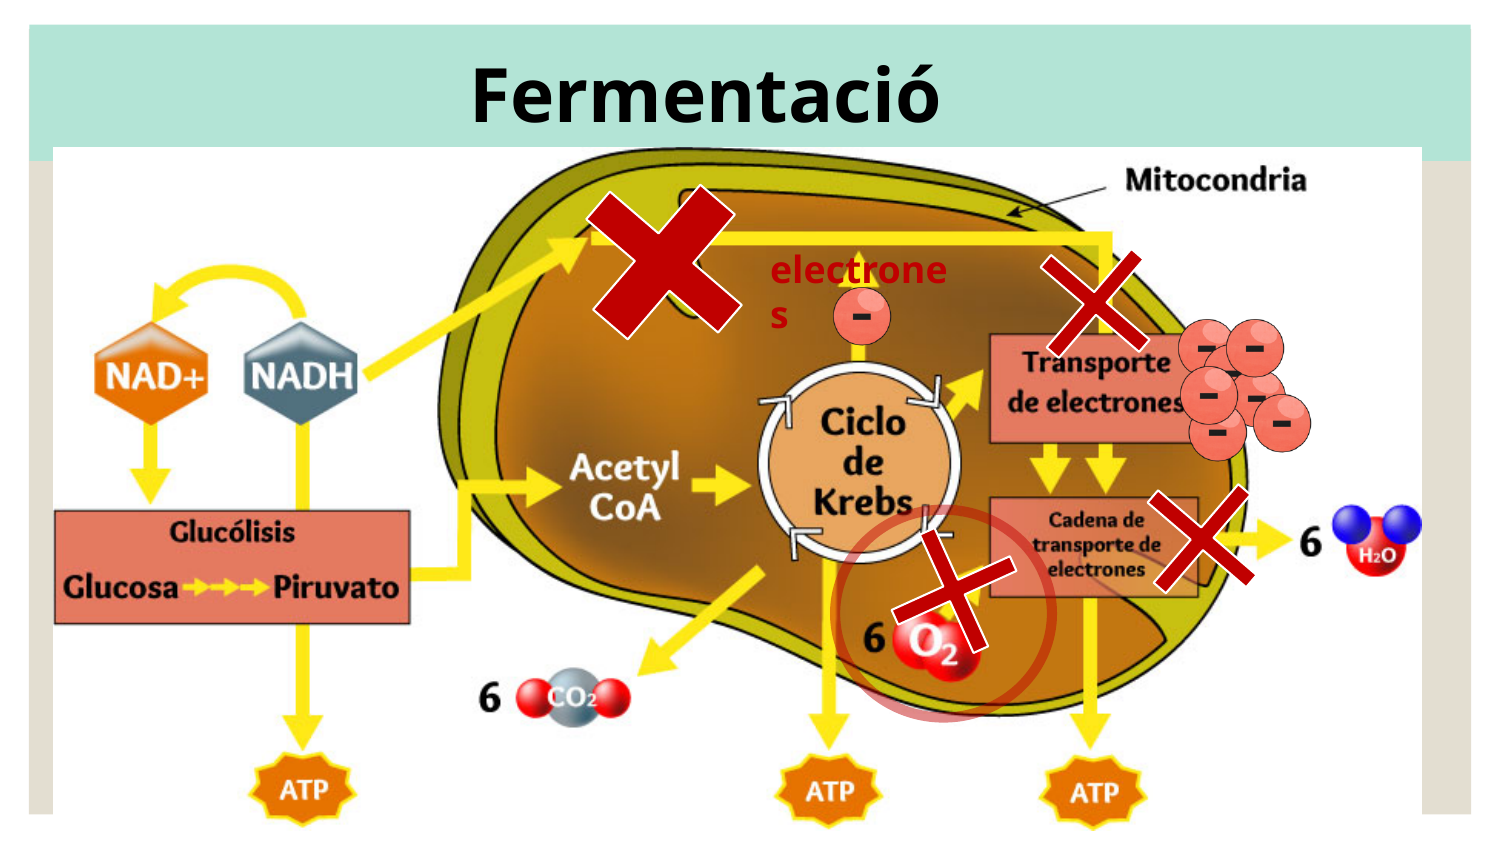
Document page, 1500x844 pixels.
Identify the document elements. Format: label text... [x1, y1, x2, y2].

picture [53, 147, 1422, 831]
text_box [28, 24, 1472, 162]
text_box Fermentación [454, 39, 995, 143]
